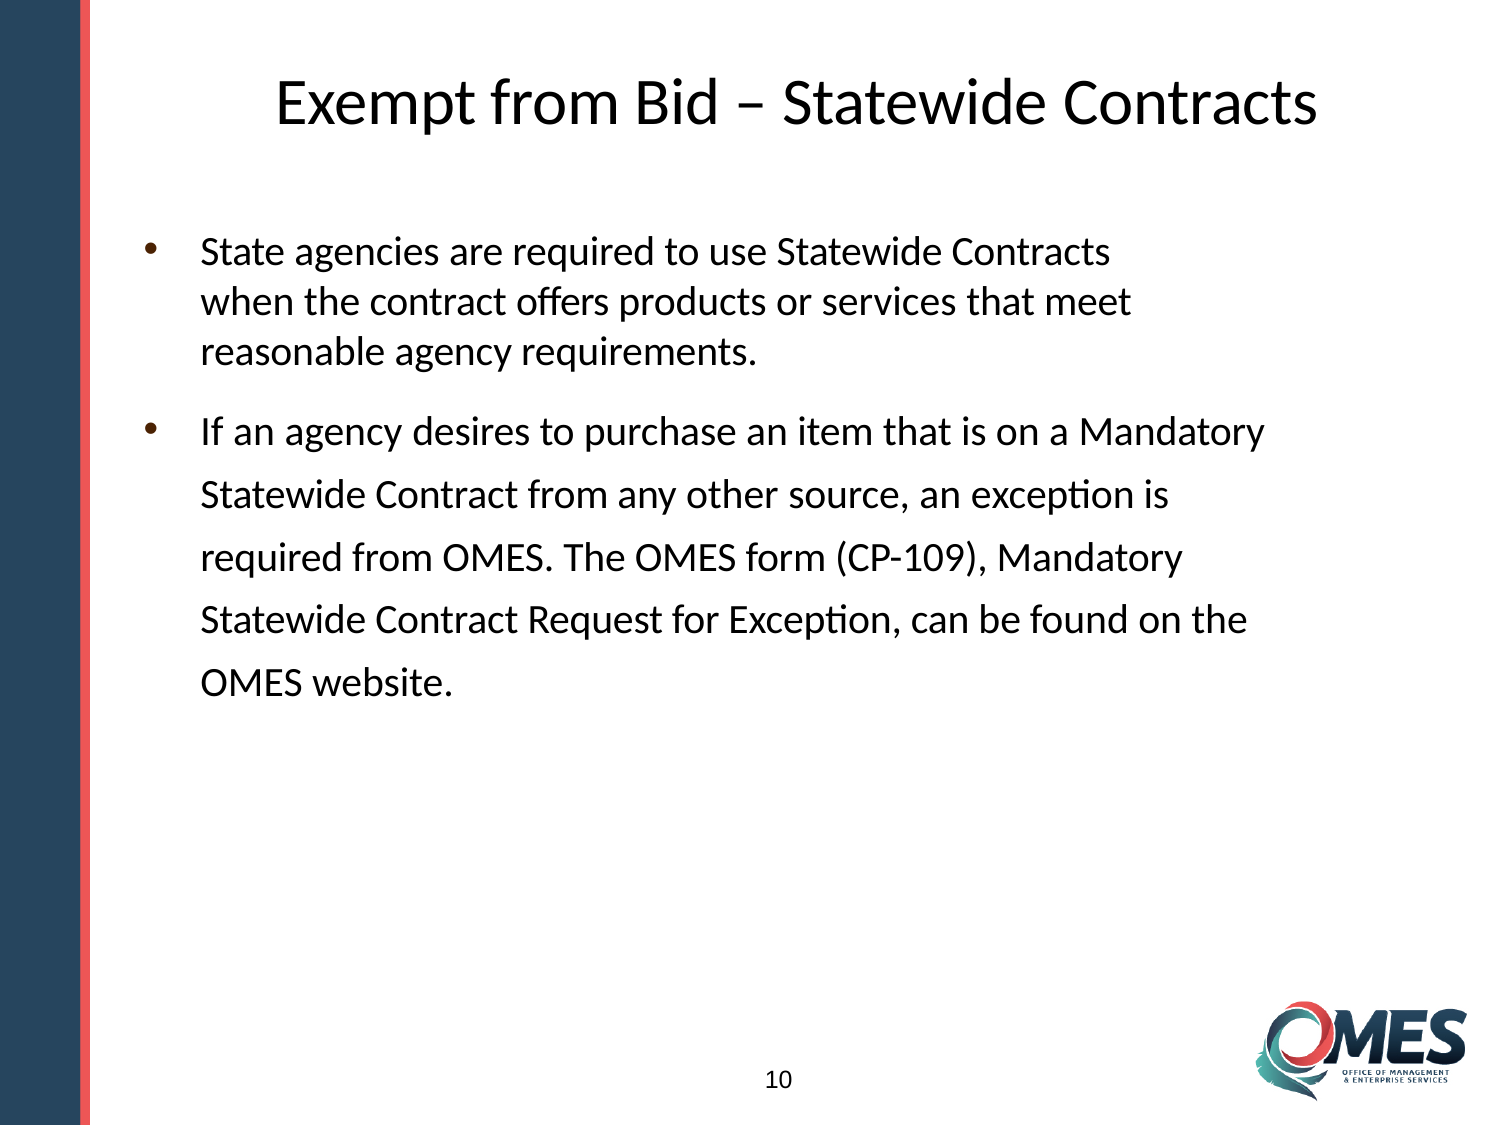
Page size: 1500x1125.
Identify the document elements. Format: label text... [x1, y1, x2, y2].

text_box State agencies are required to use Statewide Contracts when the contract offers products or services that meet reasonable agency requirements. If an agency desires to purchase an item that is on a Mandatory Statewide Contract from any other source, an exception is required from OMES. The OMES form (CP-109), Mandatory Statewide Contract Request for Exception, can be found on the OMES website. [143, 213, 1275, 706]
picture [0, 0, 1469, 1125]
text_box 10 [749, 1056, 841, 1101]
title Exempt from Bid – Statewide Contracts [92, 55, 1500, 246]
